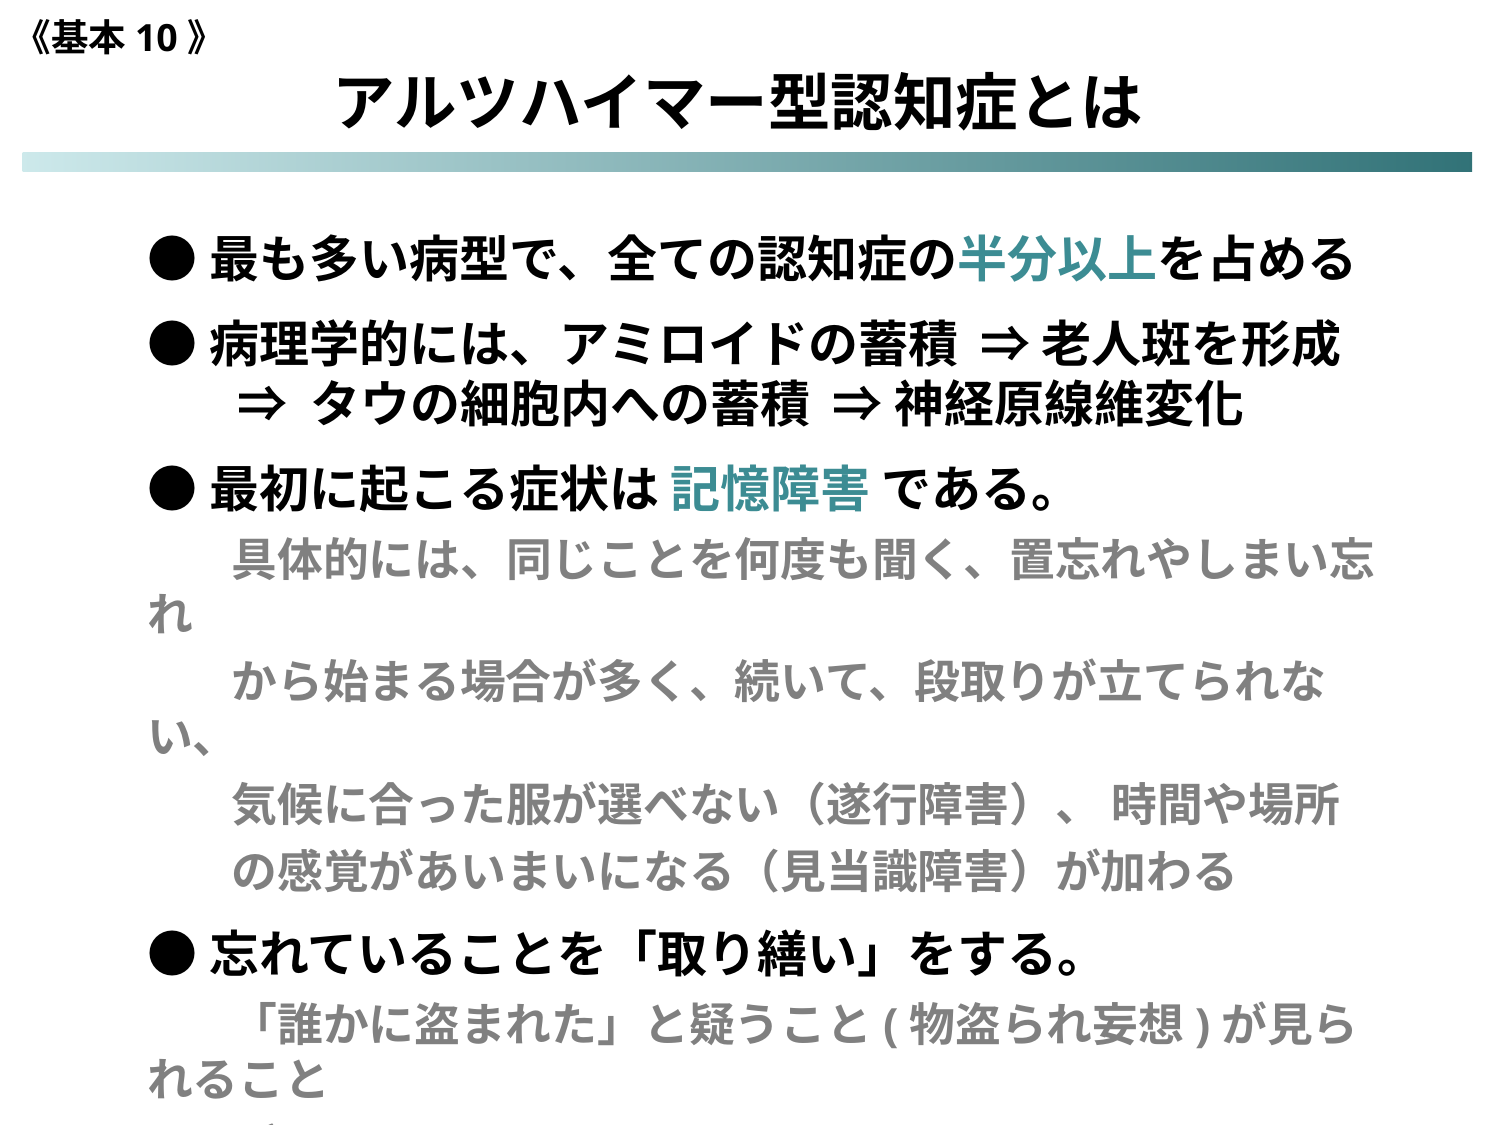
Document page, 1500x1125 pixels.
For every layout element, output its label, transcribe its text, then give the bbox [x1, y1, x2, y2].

text_box 《基本10》 [0, 0, 210, 73]
text_box [22, 152, 1473, 172]
text_box ●最も多い病型で、全ての認知症の半分以上を占める ●病理学的には、アミロイドの蓄積 ⇒ 老人斑を形成 ⇒ タウの細胞内への蓄積 ⇒ 神経原線維変化 ●最初に起こる症状は 記憶障害 である。 具体的には、同じことを何度も聞く、置忘れやしまい忘れ から始まる場合が多く、続いて、段取りが立てられない、 気候に合った服が選べない（遂行障害）、 時間や場所 の感覚があいまいになる（見当識障害）が加わる ●忘れていることを「取り繕い」をする。 「誰かに盗まれた」と疑うこと(物盗られ妄想)が見られること がある。 [132, 220, 1399, 1125]
text_box アルツハイマー型認知症とは [93, 47, 1382, 152]
